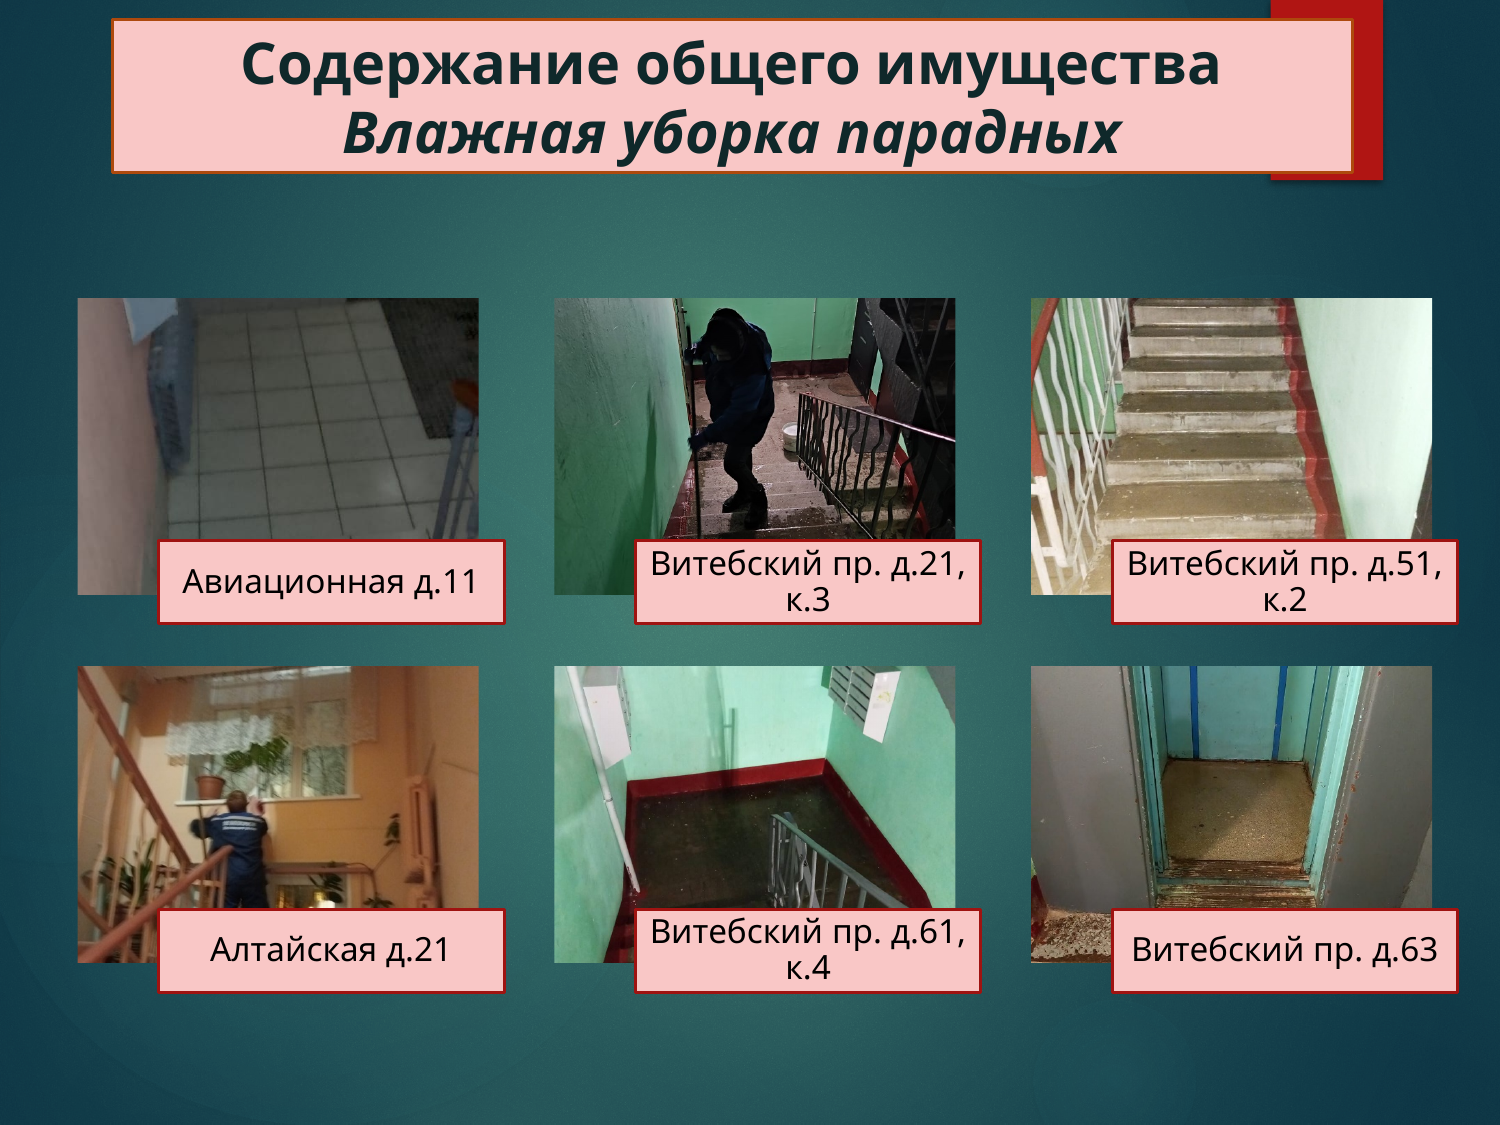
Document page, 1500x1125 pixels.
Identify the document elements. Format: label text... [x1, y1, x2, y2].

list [76, 195, 1459, 1095]
title Содержание общего имущества Влажная уборка парадных [111, 18, 1354, 174]
